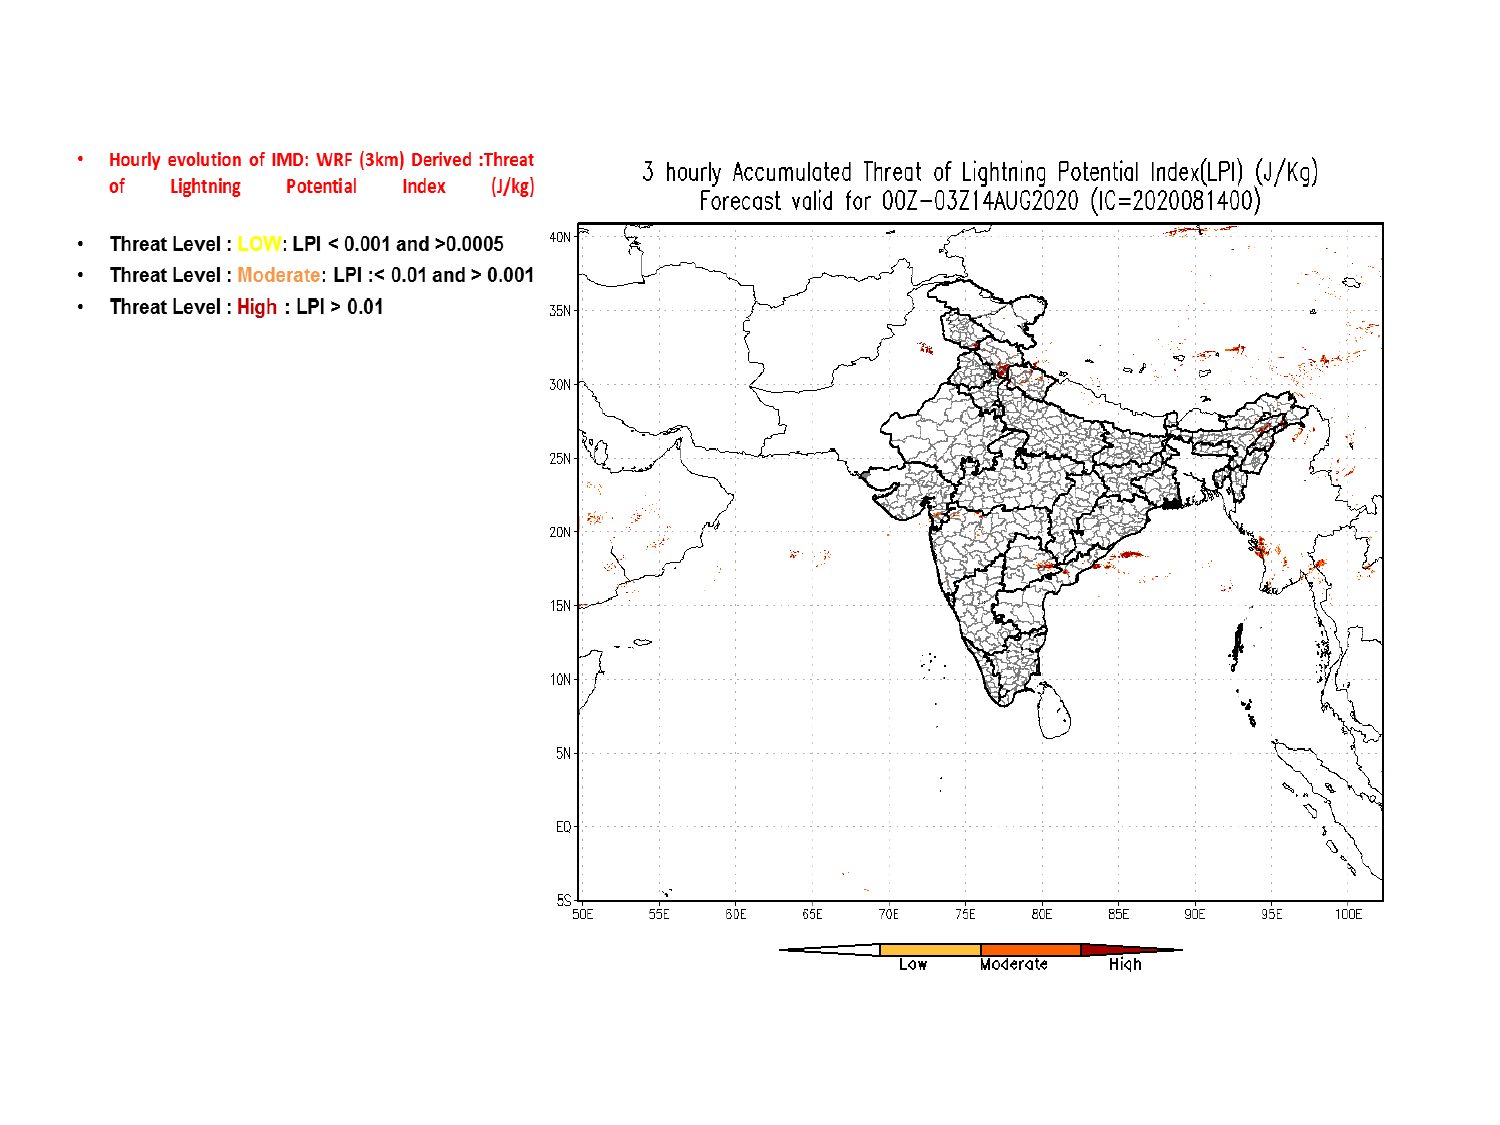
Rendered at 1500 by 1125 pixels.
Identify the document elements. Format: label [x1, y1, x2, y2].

picture [74, 149, 1426, 976]
